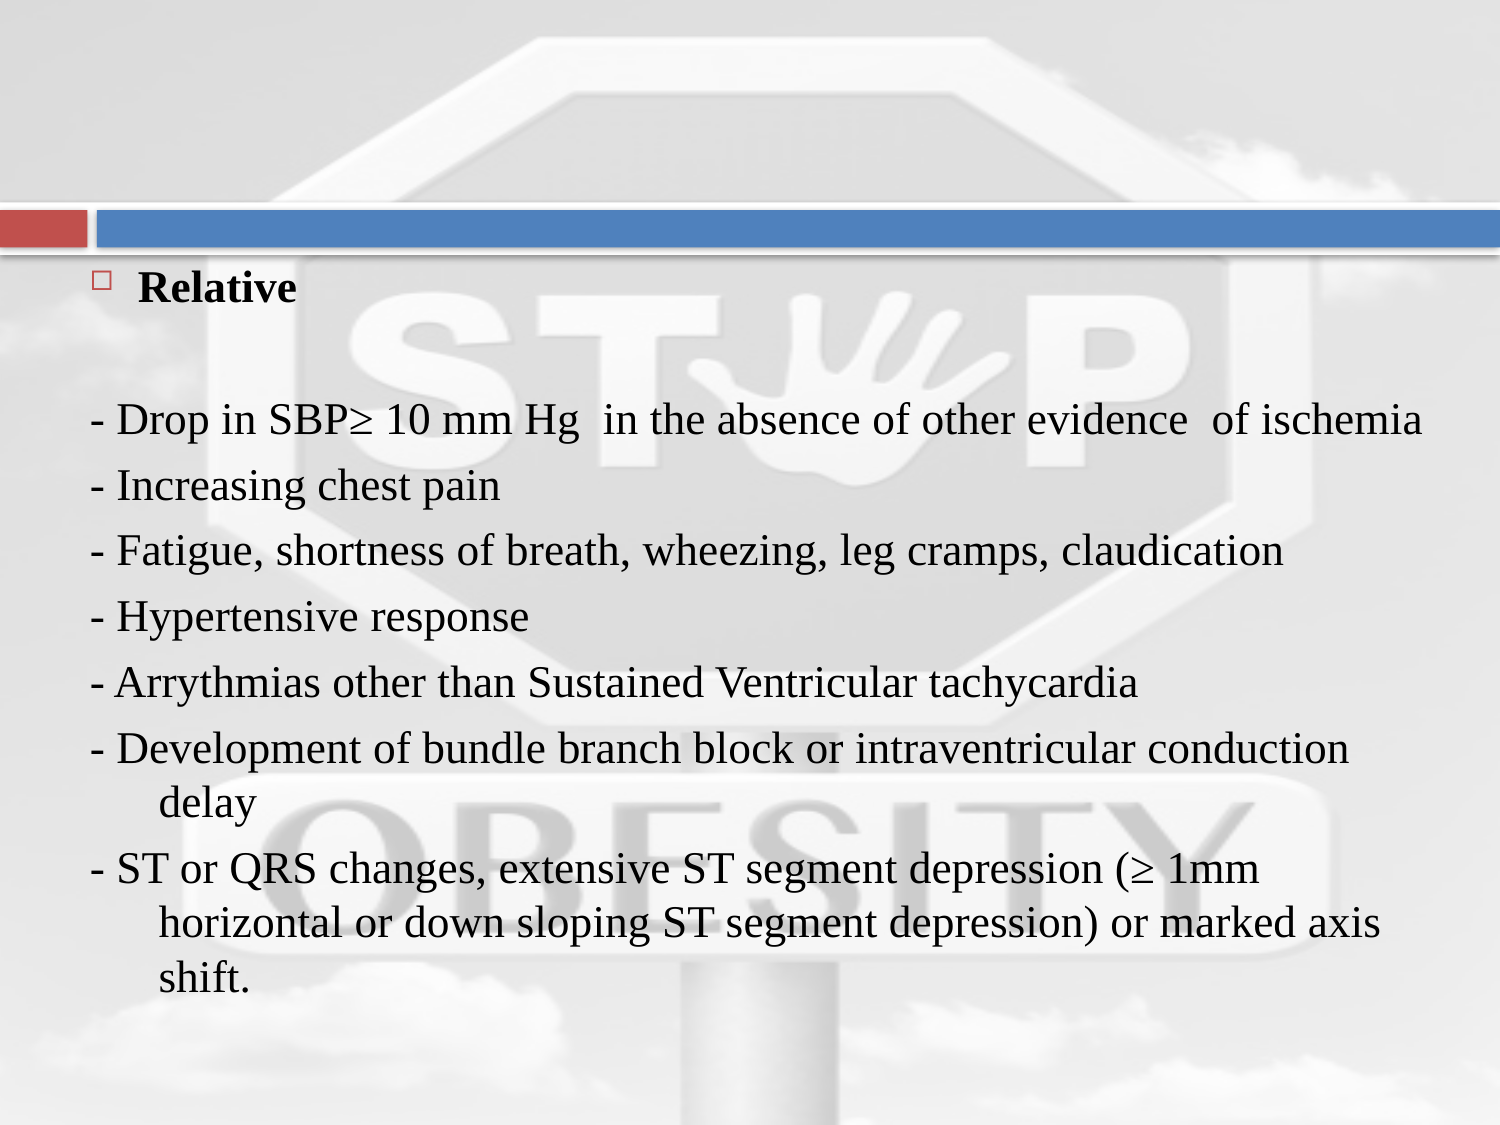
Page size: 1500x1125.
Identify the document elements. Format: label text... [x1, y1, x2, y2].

list Relative - Drop in SBP≥ 10 mm Hg in the absence of other evidence of ischemia - Increasing chest pain - Fatigue, shortness of breath, wheezing, leg cramps, claudication - Hypertensive response - Arrythmias other than Sustained Ventricular tachycardia - Development of bundle branch block or intraventricular conduction delay - ST or QRS changes, extensive ST segment depression (≥ 1mm horizontal or down sloping ST segment depression) or marked axis shift. [75, 249, 1463, 1063]
